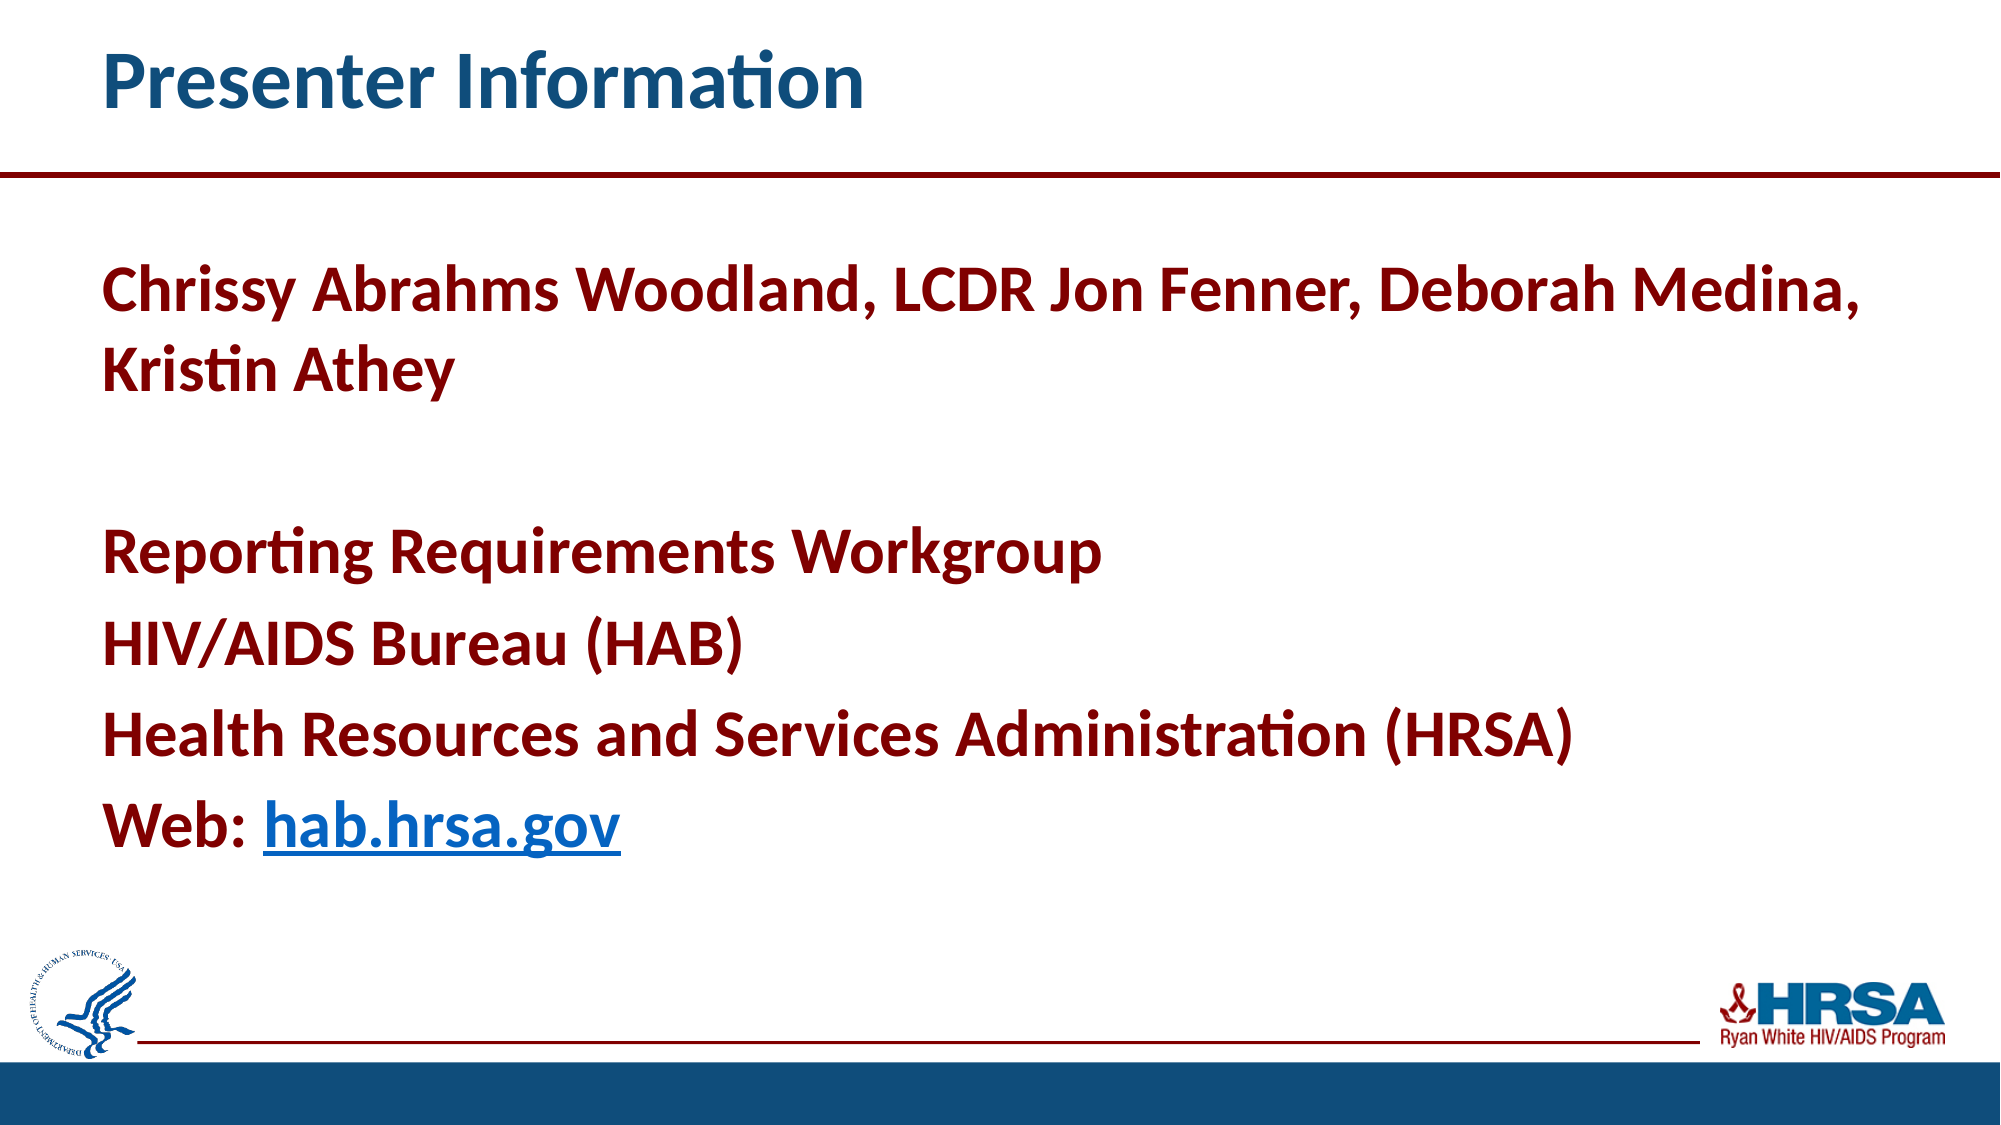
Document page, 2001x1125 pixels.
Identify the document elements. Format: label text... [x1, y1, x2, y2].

picture [1720, 982, 1945, 1048]
title Presenter Information [87, 50, 1382, 200]
list Chrissy Abrahms Woodland, LCDR Jon Fenner, Deborah Medina, Kristin Athey Reporting Requirements Workgroup HIV/AIDS Bureau (HAB) Health Resources and Services Administration (HRSA) Web: hab.hrsa.gov [87, 237, 1925, 975]
picture [24, 946, 141, 1062]
